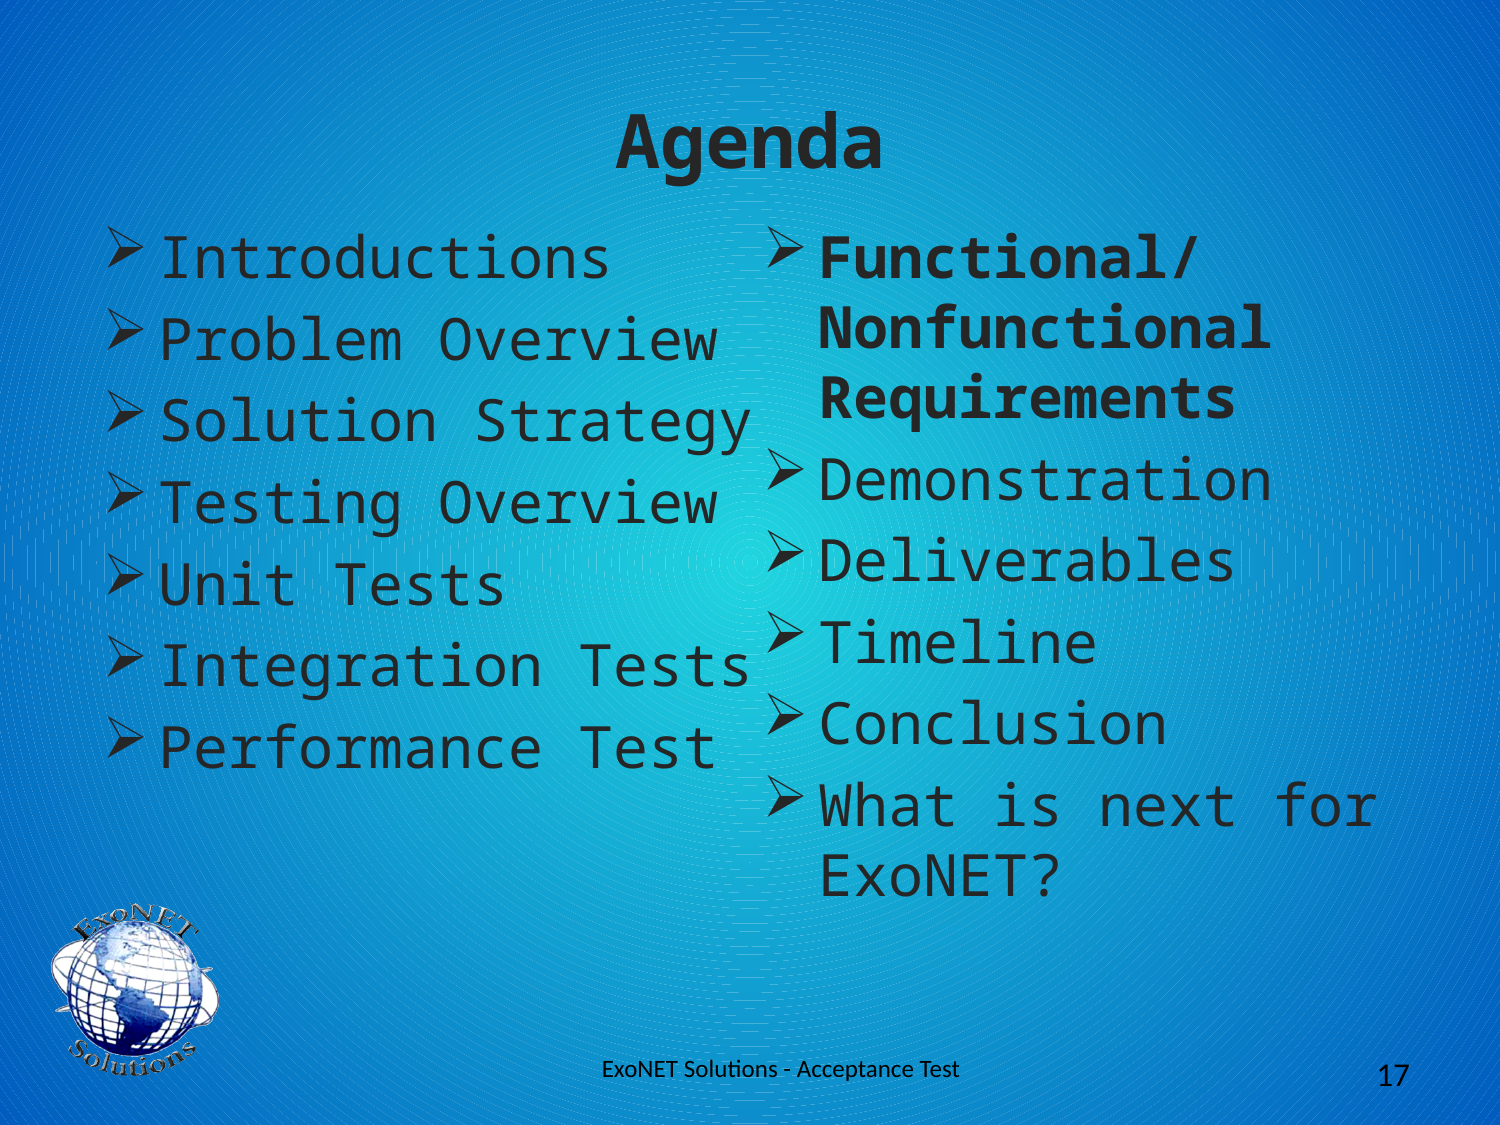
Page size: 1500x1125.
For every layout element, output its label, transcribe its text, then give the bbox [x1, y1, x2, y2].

slide_number 17 [1074, 1042, 1425, 1103]
title Agenda [75, 45, 1425, 233]
list Introductions Problem Overview Solution Strategy Testing Overview Unit Tests Integration Tests Performance Test Functional/ Nonfunctional Requirements Demonstration Deliverables Timeline Conclusion What is next for ExoNET? [87, 212, 1438, 900]
text_box ExoNET Solutions - Acceptance Test [487, 1037, 1075, 1098]
picture [24, 849, 242, 1125]
